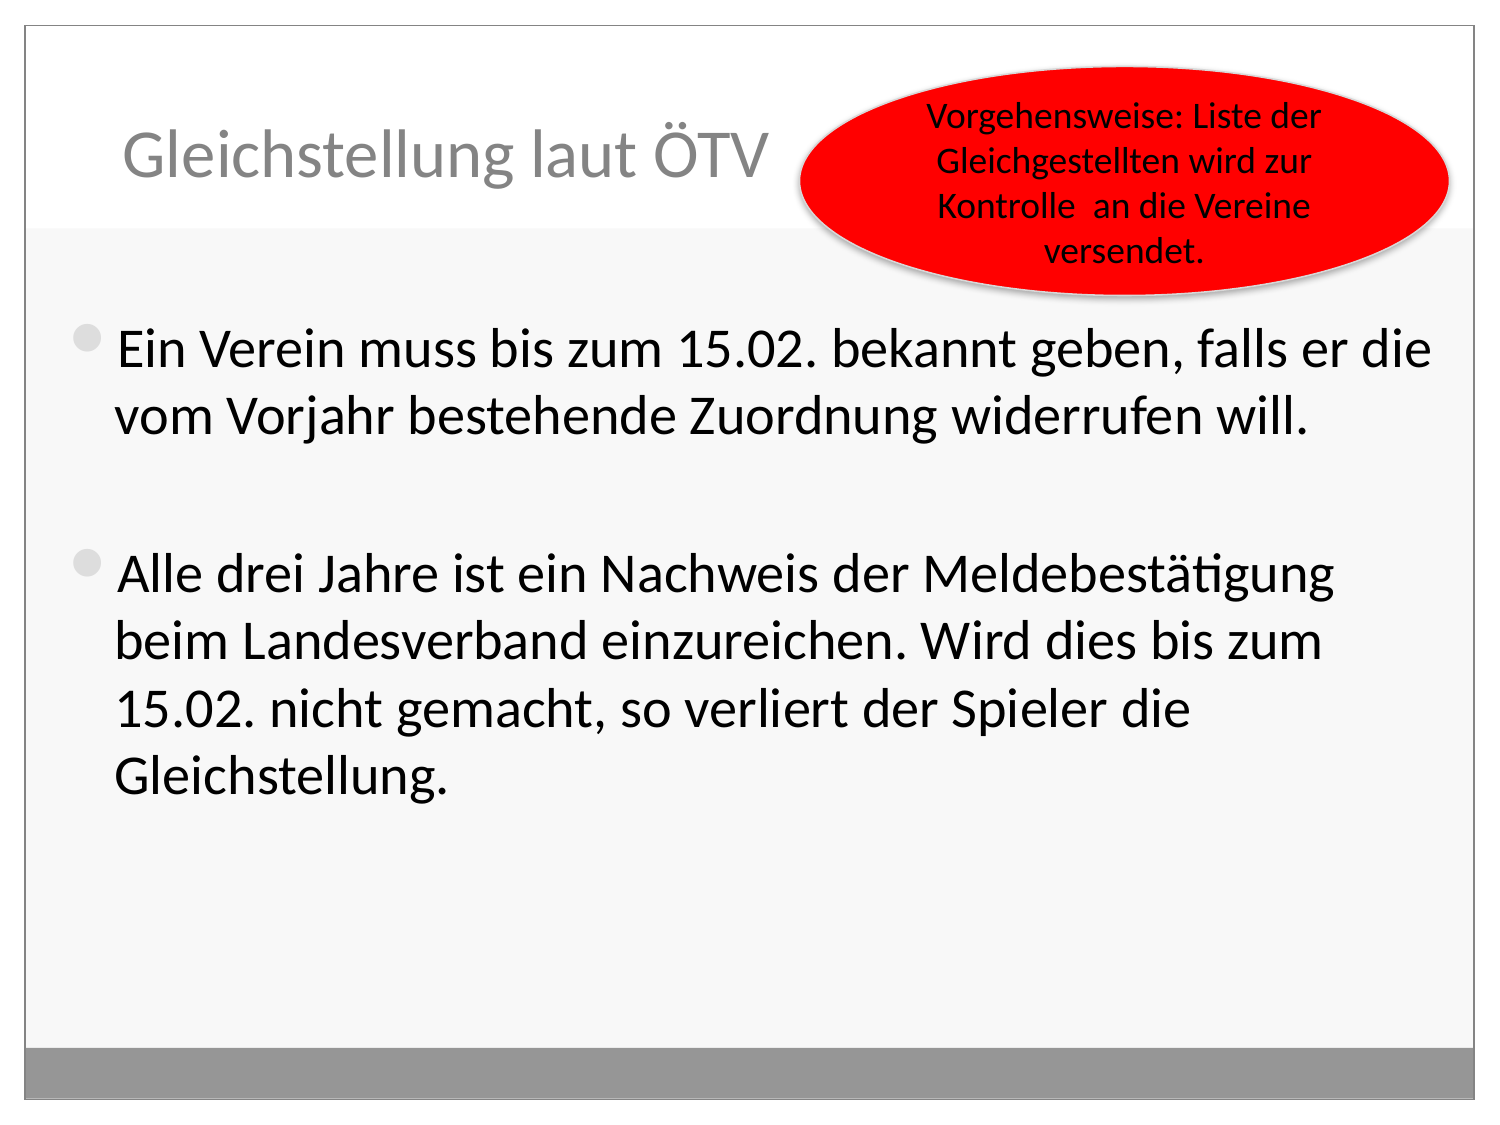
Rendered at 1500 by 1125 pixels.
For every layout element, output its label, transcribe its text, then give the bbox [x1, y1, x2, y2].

title Gleichstellung laut ÖTV [108, 74, 988, 199]
title Gleichstellung laut ÖTV [1260, 74, 1450, 163]
text_box Vorgehensweise: Liste der Gleichgestellten wird zur Kontrolle an die Vereine versendet. [798, 65, 1451, 297]
list Ein Verein muss bis zum 15.02. bekannt geben, falls er die vom Vorjahr bestehende Zuordnung widerrufen will. Alle drei Jahre ist ein Nachweis der Meldebestätigung beim Landesverband einzureichen. Wird dies bis zum 15.02. nicht gemacht, so verliert der Spieler die Gleichstellung. [54, 303, 1450, 1029]
